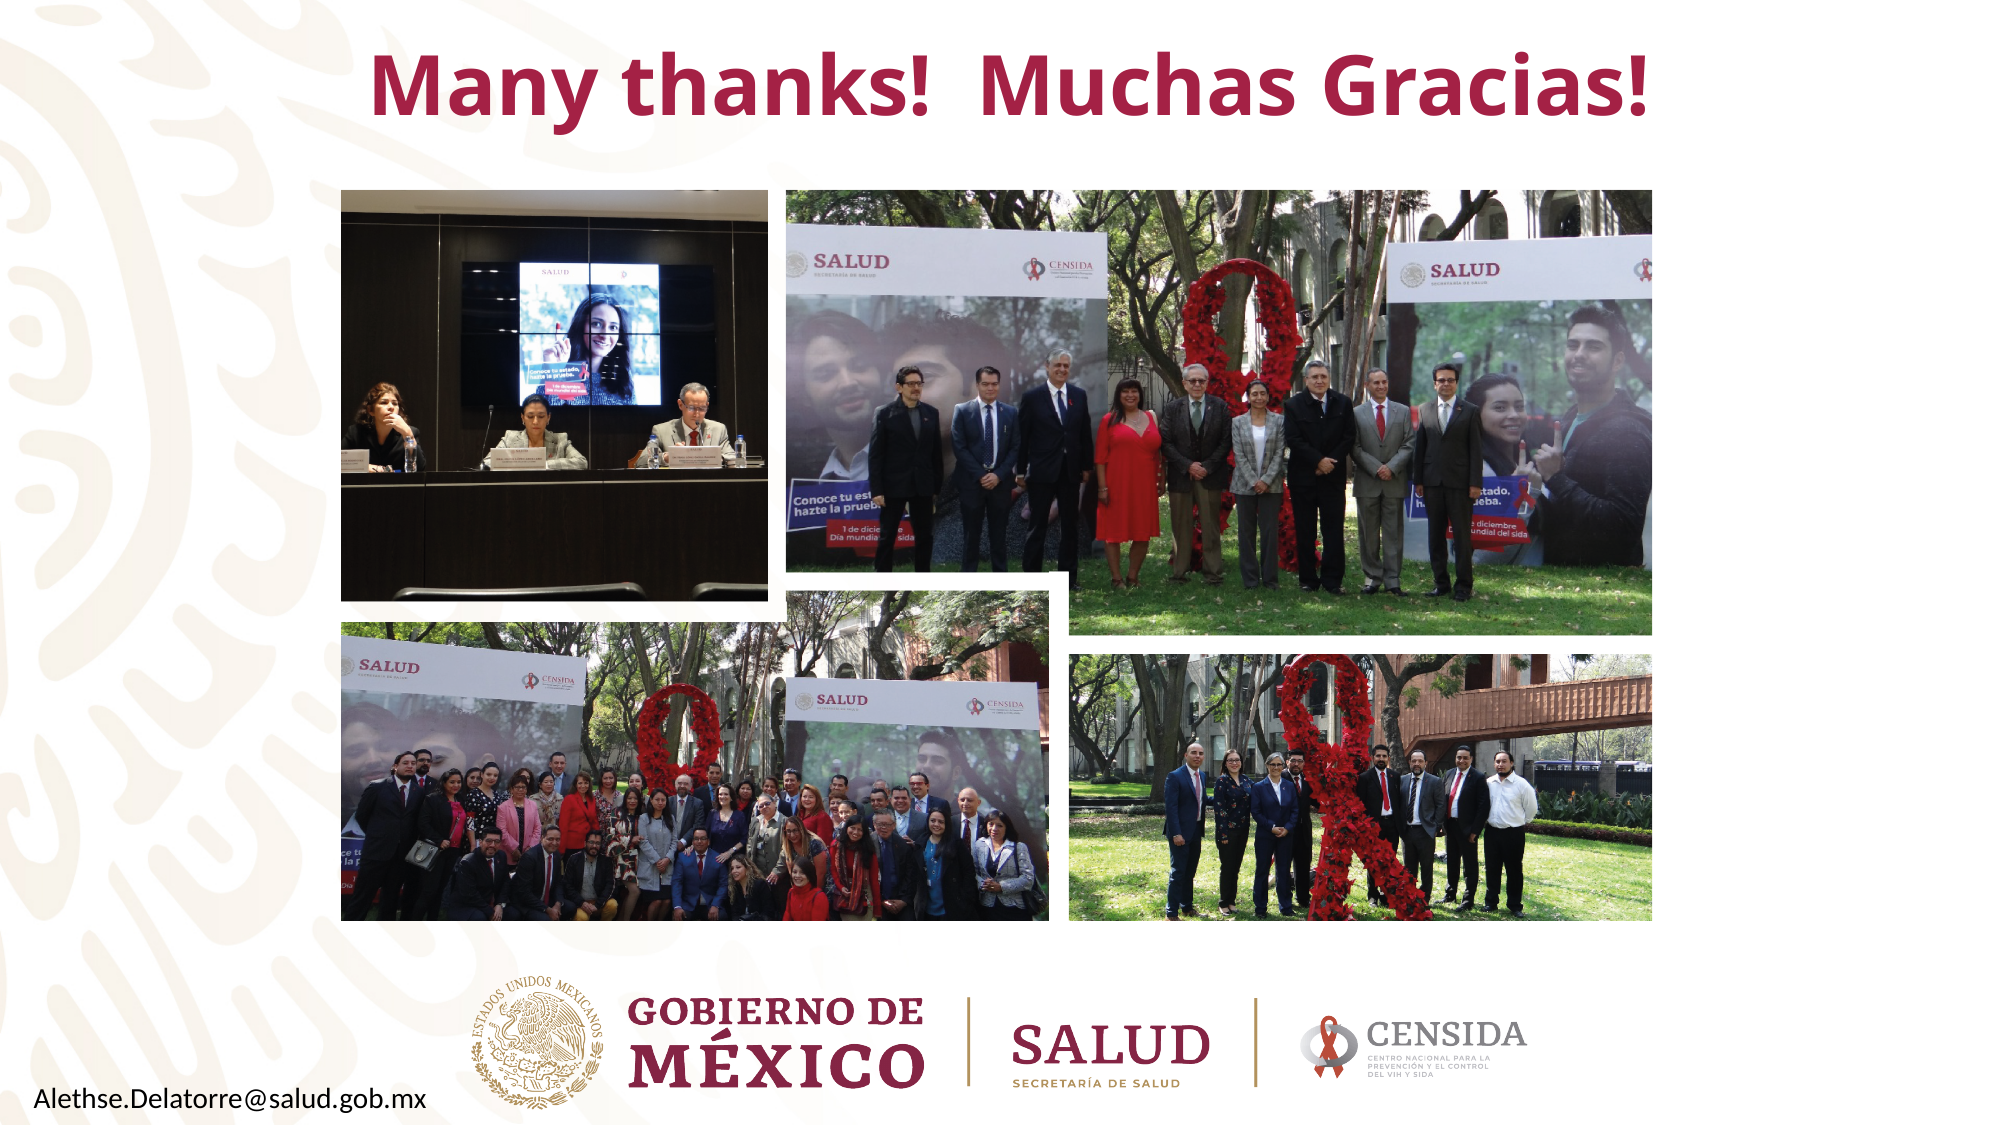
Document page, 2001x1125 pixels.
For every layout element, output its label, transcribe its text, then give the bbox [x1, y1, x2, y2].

picture [0, 0, 2001, 1125]
text_box Many thanks! Muchas Gracias! [257, 36, 1762, 254]
text_box Alethse.Delatorre@salud.gob.mx [18, 1072, 456, 1122]
